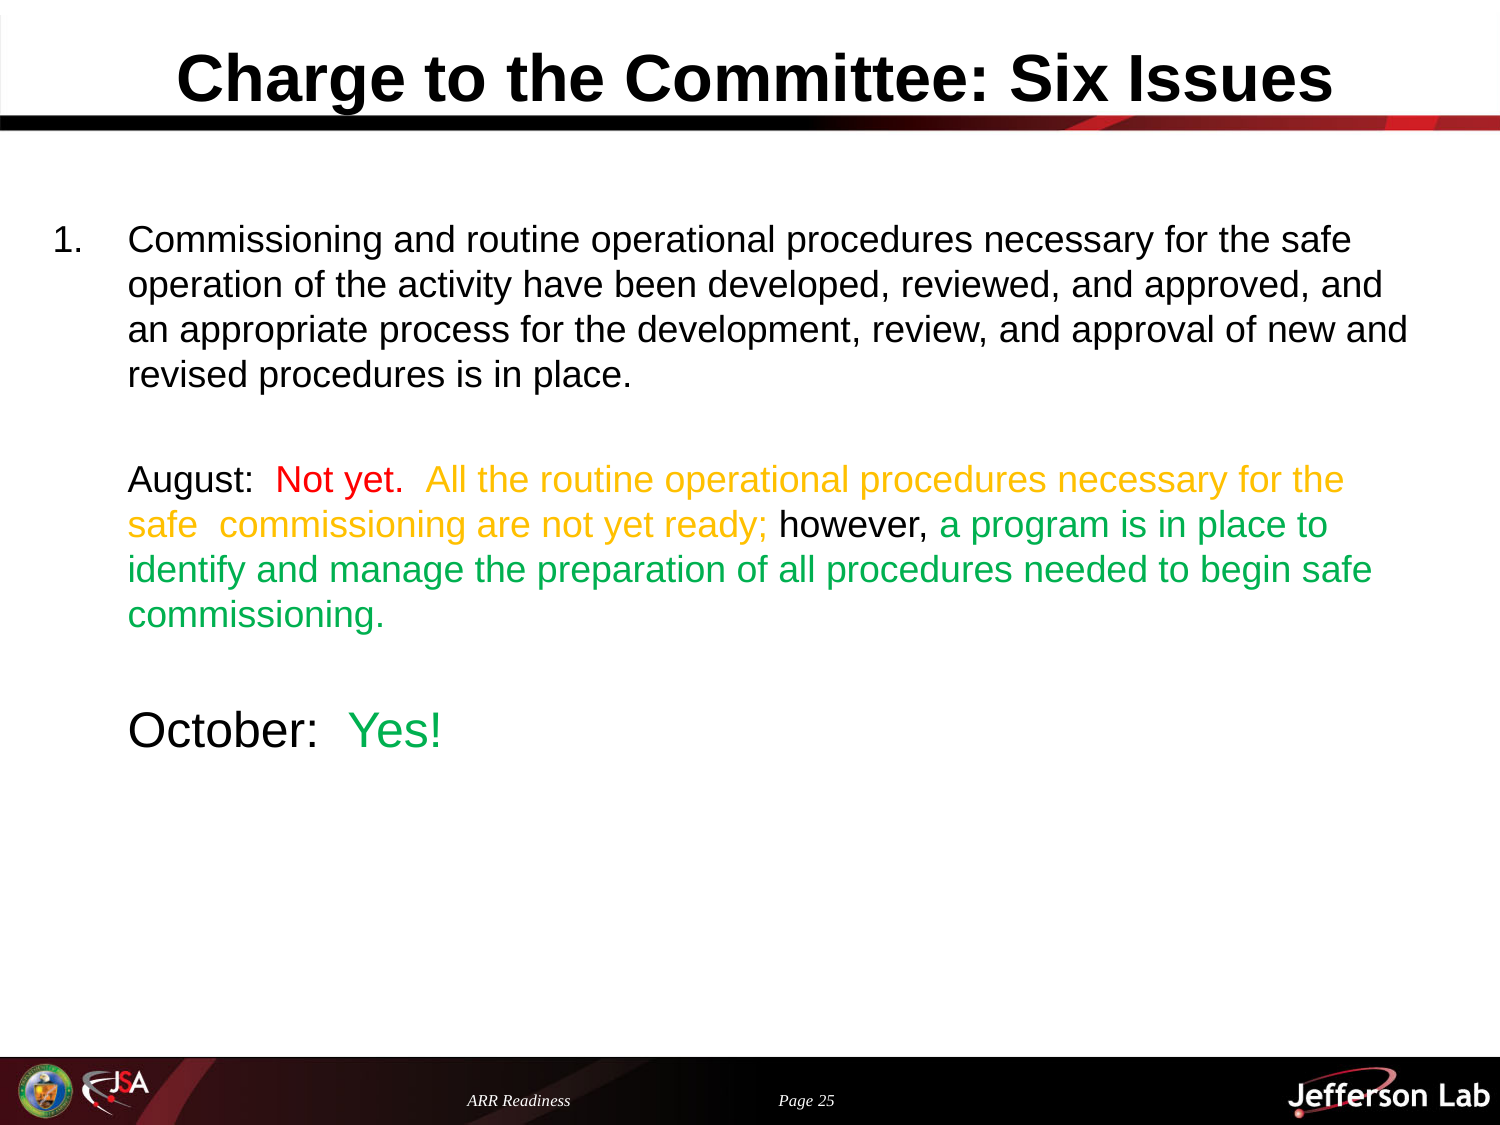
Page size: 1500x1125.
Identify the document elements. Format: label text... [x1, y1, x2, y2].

picture [0, 0, 1500, 1125]
list 1. Commissioning and routine operational procedures necessary for the safe operation of the activity have been developed, reviewed, and approved, and an appropriate process for the development, review, and approval of new and revised procedures is in place. August: Not yet. All the routine operational procedures necessary for the safe commissioning are not yet ready; however, a program is in place to identify and manage the preparation of all procedures needed to begin safe commissioning. October: Yes! [37, 149, 1438, 413]
title Charge to the Committee: Six Issues [62, 0, 1451, 151]
